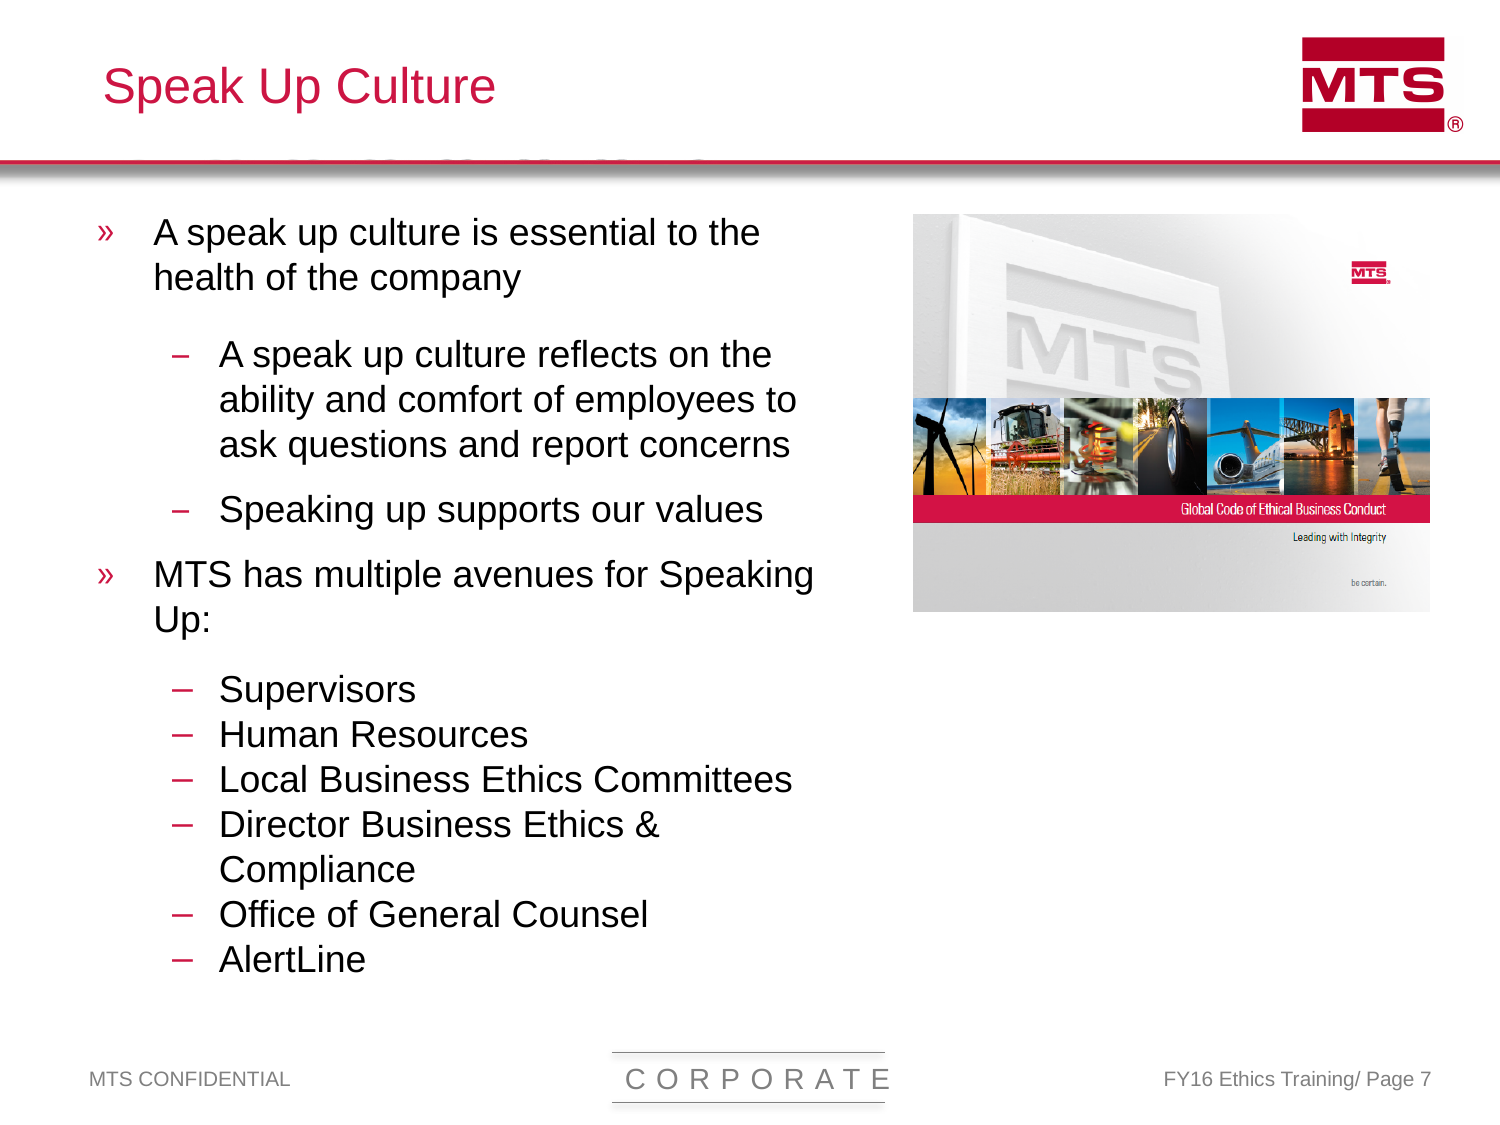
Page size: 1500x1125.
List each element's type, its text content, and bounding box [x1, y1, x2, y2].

picture [1301, 36, 1464, 134]
list A speak up culture is essential to the health of the company A speak up culture reflects on the ability and comfort of employees to ask questions and report concerns Speaking up supports our values MTS has multiple avenues for Speaking Up: Supervisors Human Resources Local Business Ethics Committees Director Business Ethics & Compliance Office of General Counsel AlertLine [82, 200, 866, 1013]
picture [0, 159, 1500, 188]
picture [912, 214, 1430, 612]
title Speak Up Culture [87, 12, 1206, 155]
